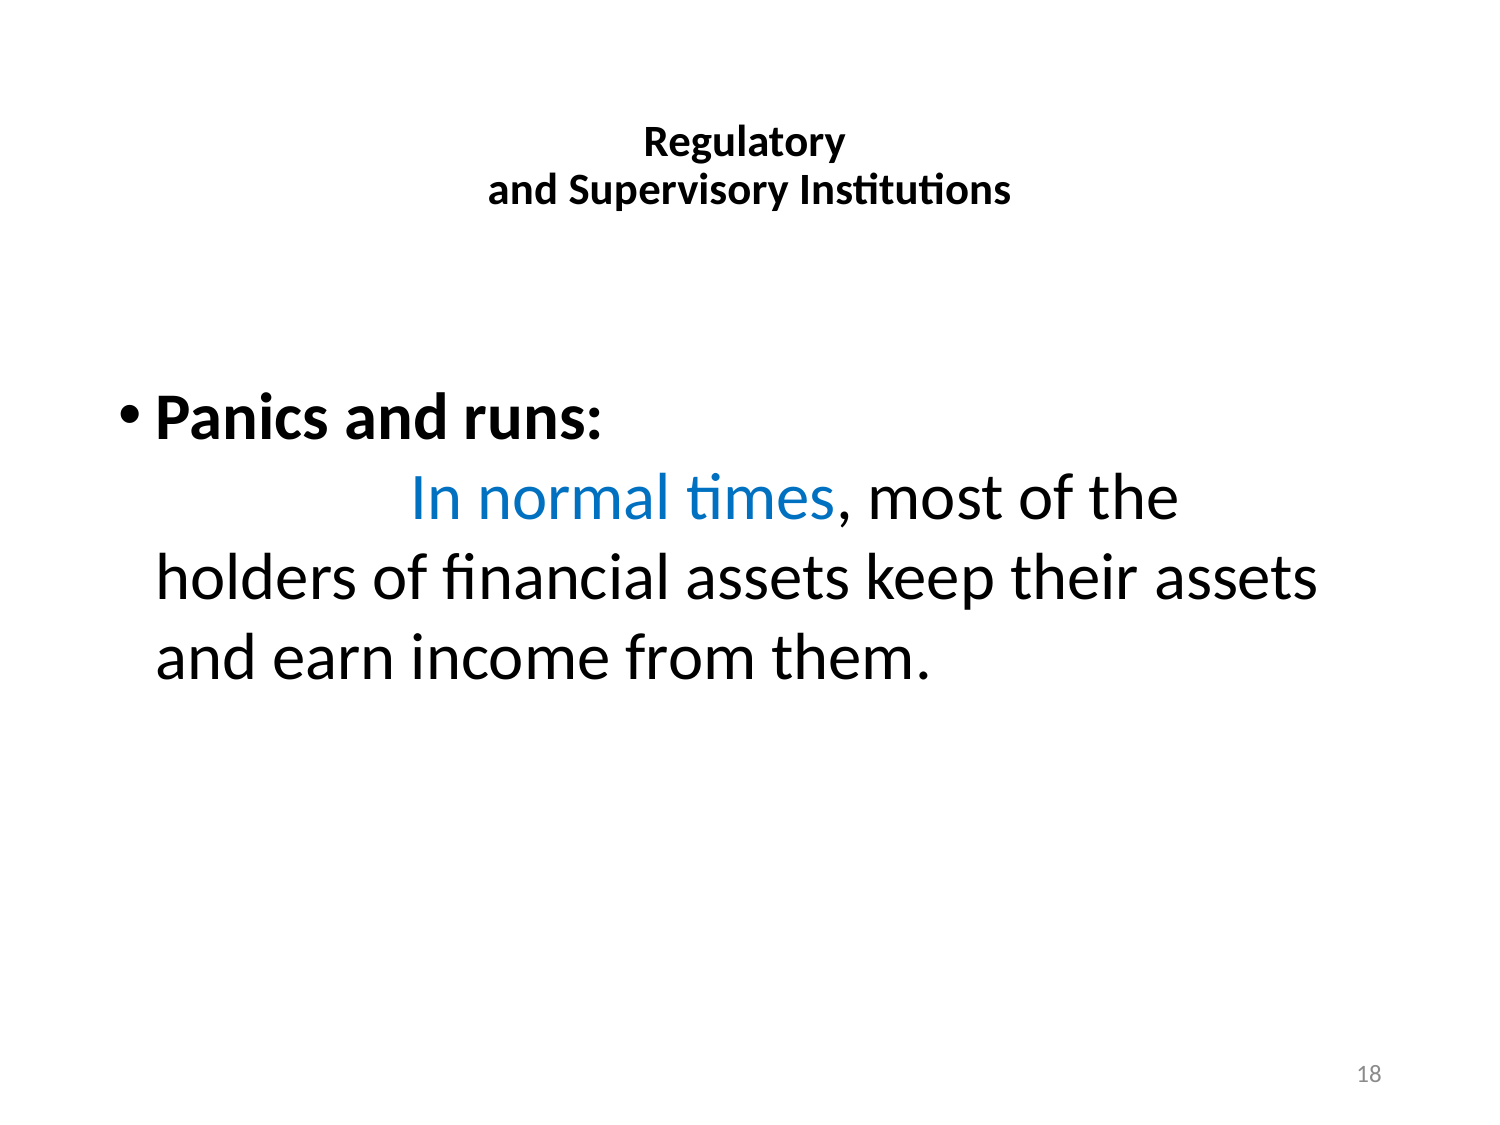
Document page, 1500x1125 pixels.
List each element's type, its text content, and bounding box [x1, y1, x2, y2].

slide_number 18 [1059, 1042, 1397, 1103]
list Panics and runs: In normal times, most of the holders of financial assets keep their assets and earn income from them. [103, 365, 1397, 1125]
title Regulatory and Supervisory Institutions [103, 59, 1397, 278]
